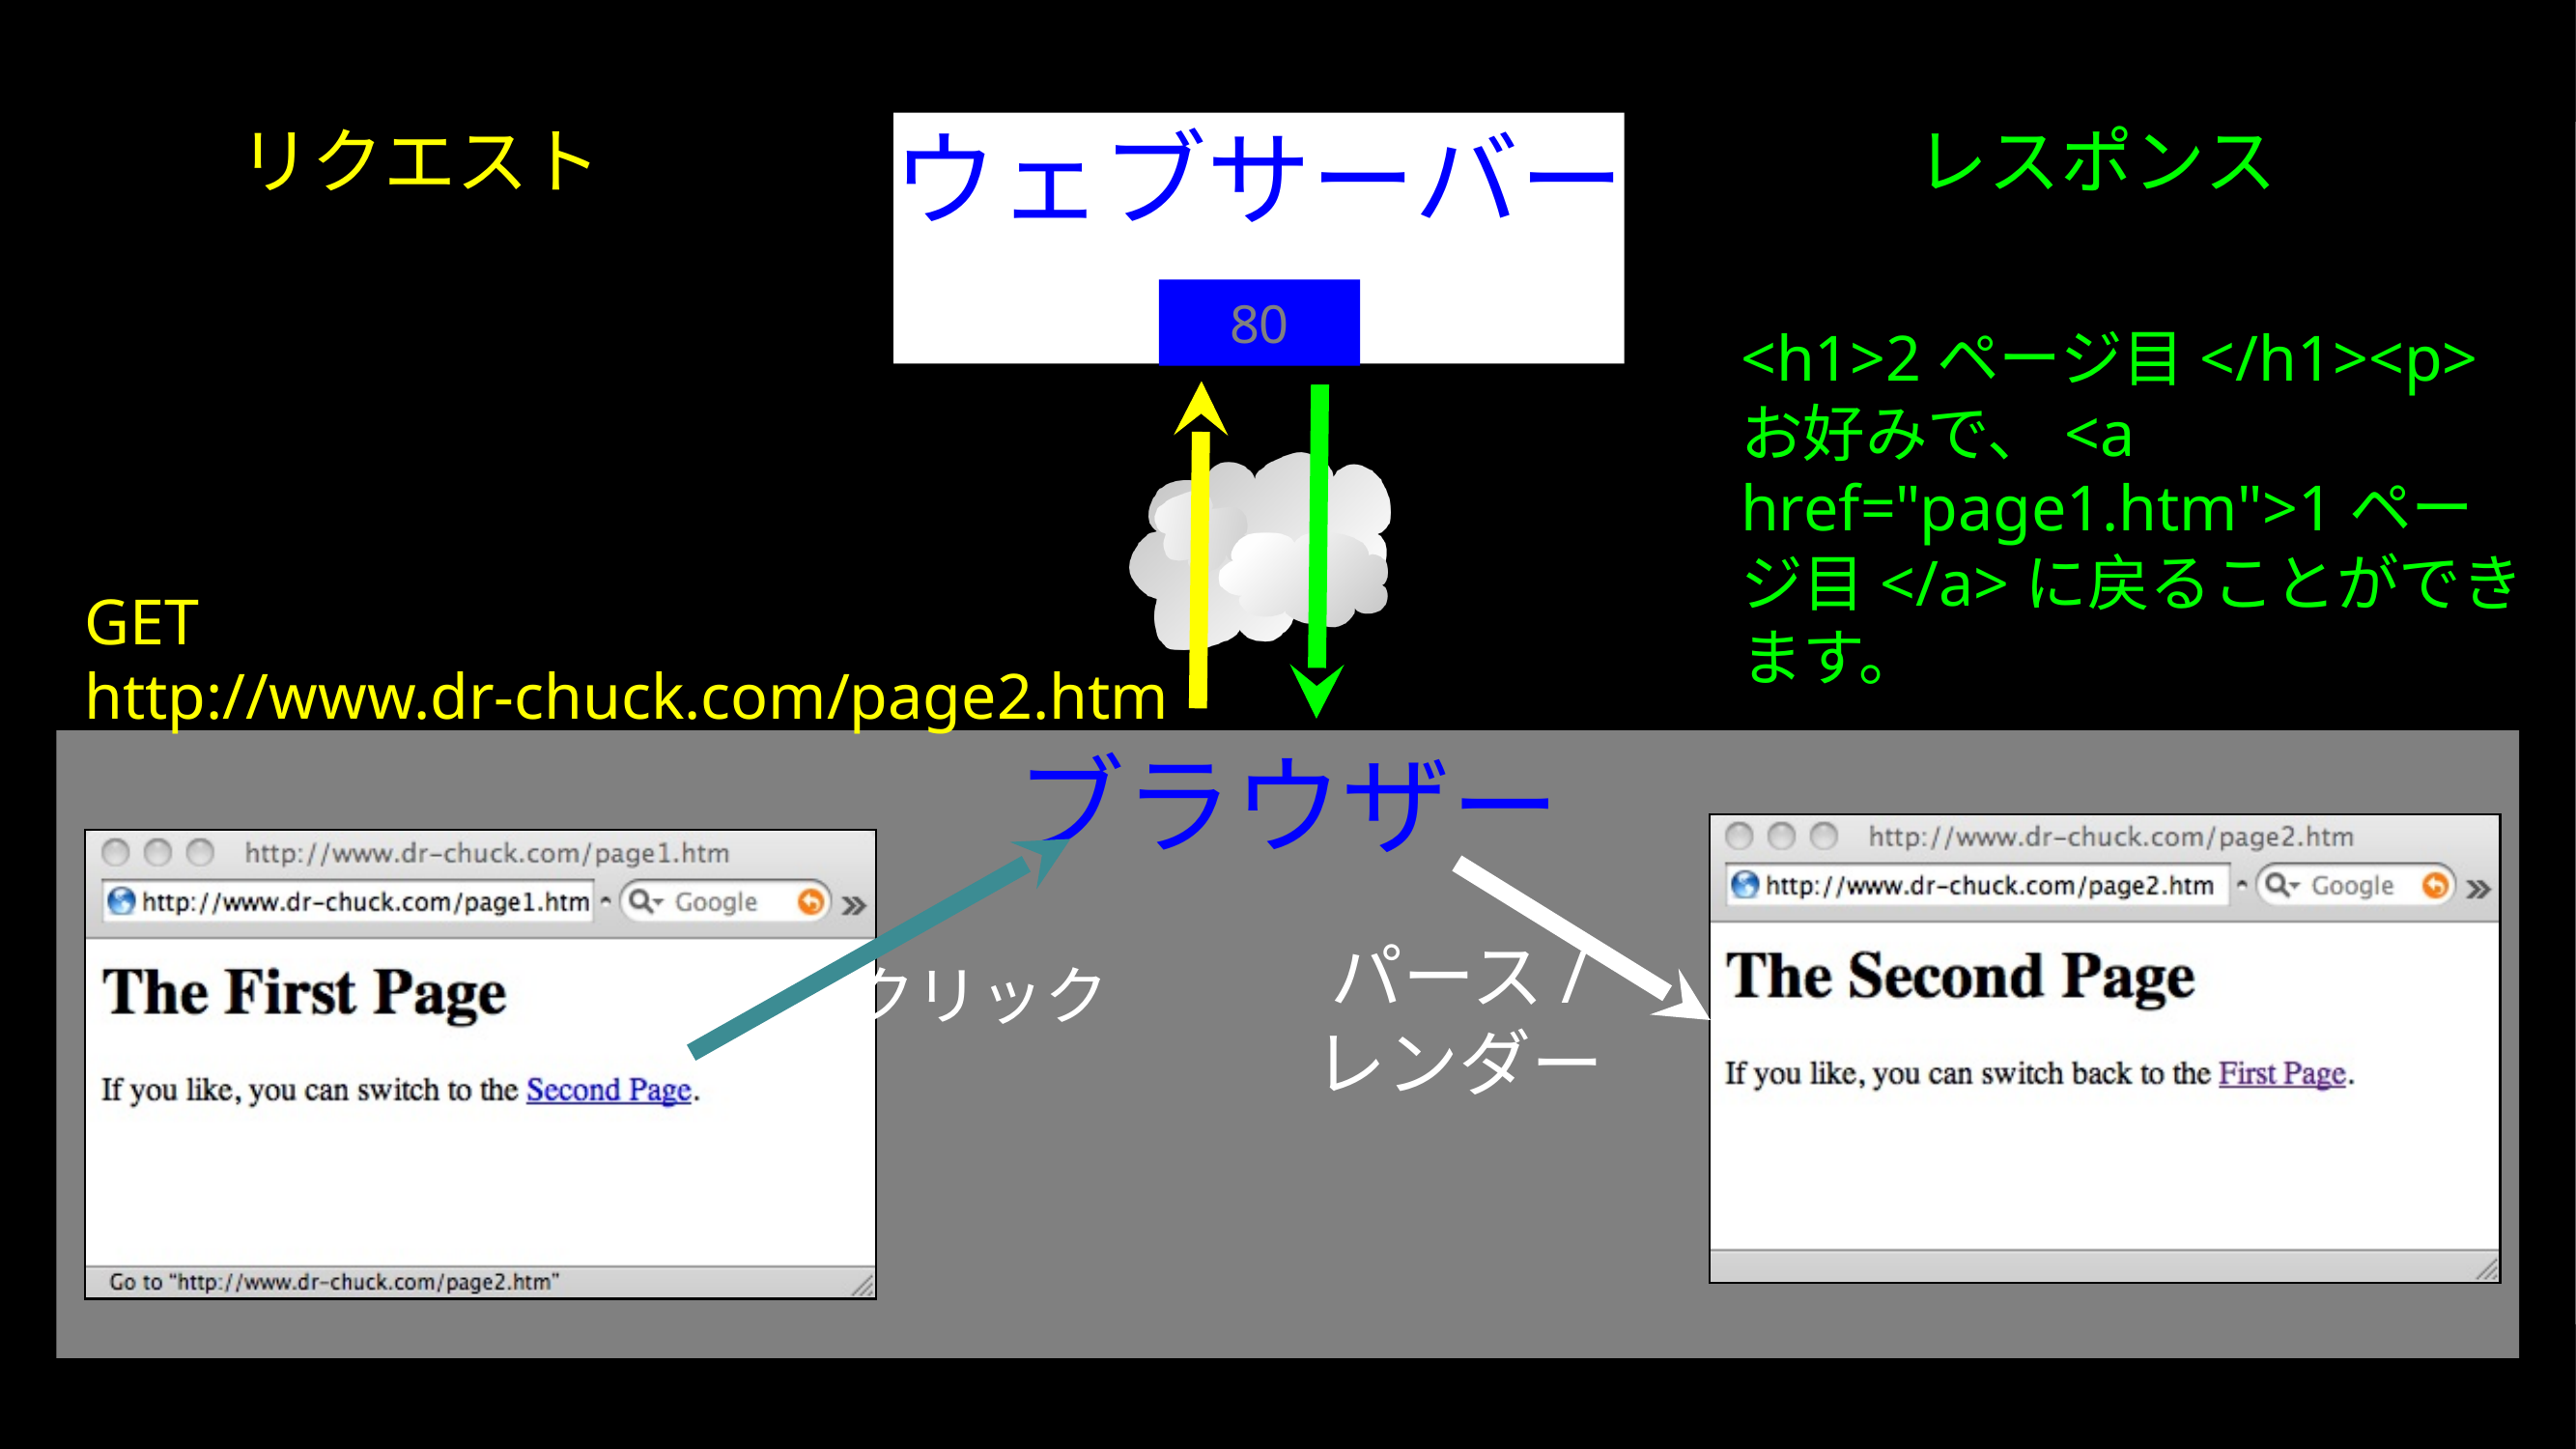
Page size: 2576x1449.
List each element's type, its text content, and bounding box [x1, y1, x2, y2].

picture [86, 830, 876, 1298]
picture [1129, 451, 1391, 650]
text_box [1697, 1009, 1705, 1020]
text_box GET http://www.dr-chuck.com/page2.htm [84, 613, 1192, 700]
text_box <h1>2ページ目</h1><p>お好みで、<a href="page1.htm">1ページ目</a>に戻ることができます。 [1741, 251, 2529, 760]
text_box リクエスト [224, 108, 616, 211]
text_box [1310, 706, 1323, 719]
text_box ブラウザー [56, 730, 2520, 1358]
picture [1710, 814, 2500, 1282]
text_box 80 [1158, 279, 1361, 366]
text_box パース/ レンダー [1300, 923, 1619, 1112]
text_box レスポンス [1902, 108, 2292, 211]
text_box [1057, 838, 1071, 850]
text_box ウェブサーバー [893, 112, 1625, 364]
text_box クリック [879, 947, 1124, 1039]
text_box [1195, 381, 1208, 393]
